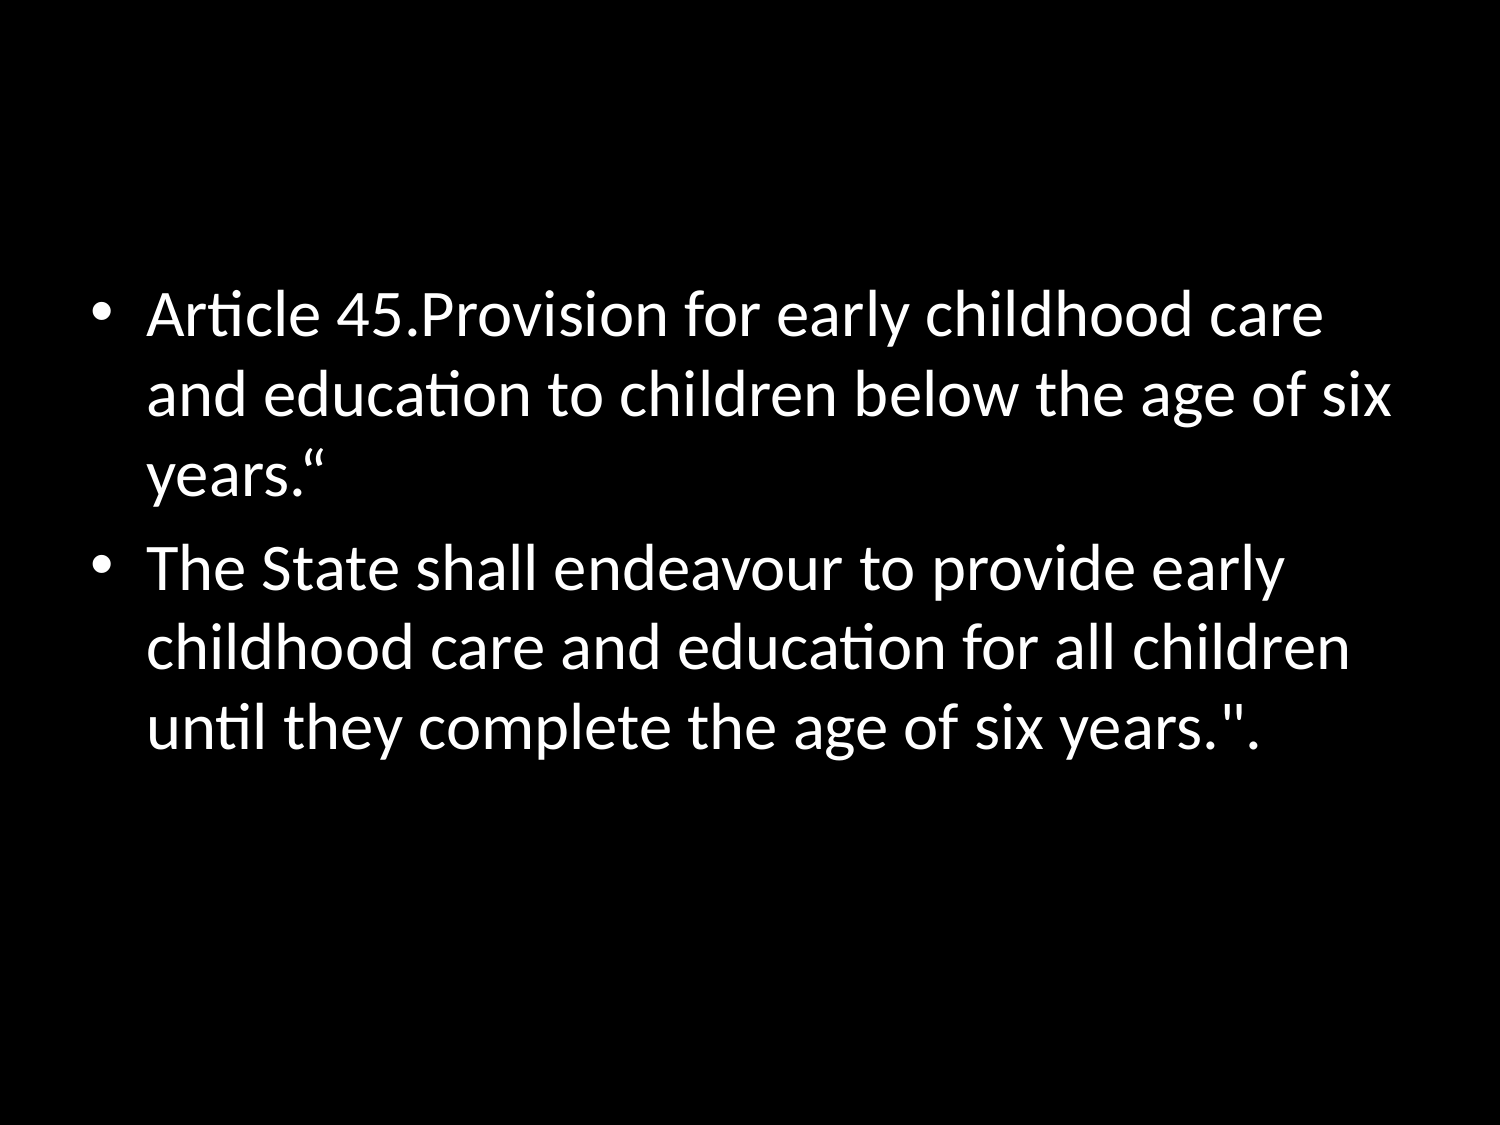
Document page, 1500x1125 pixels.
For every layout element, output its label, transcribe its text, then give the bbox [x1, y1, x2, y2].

list Article 45.Provision for early childhood care and education to children below the age of six years.“ The State shall endeavour to provide early childhood care and education for all children until they complete the age of six years.". [75, 262, 1425, 1005]
